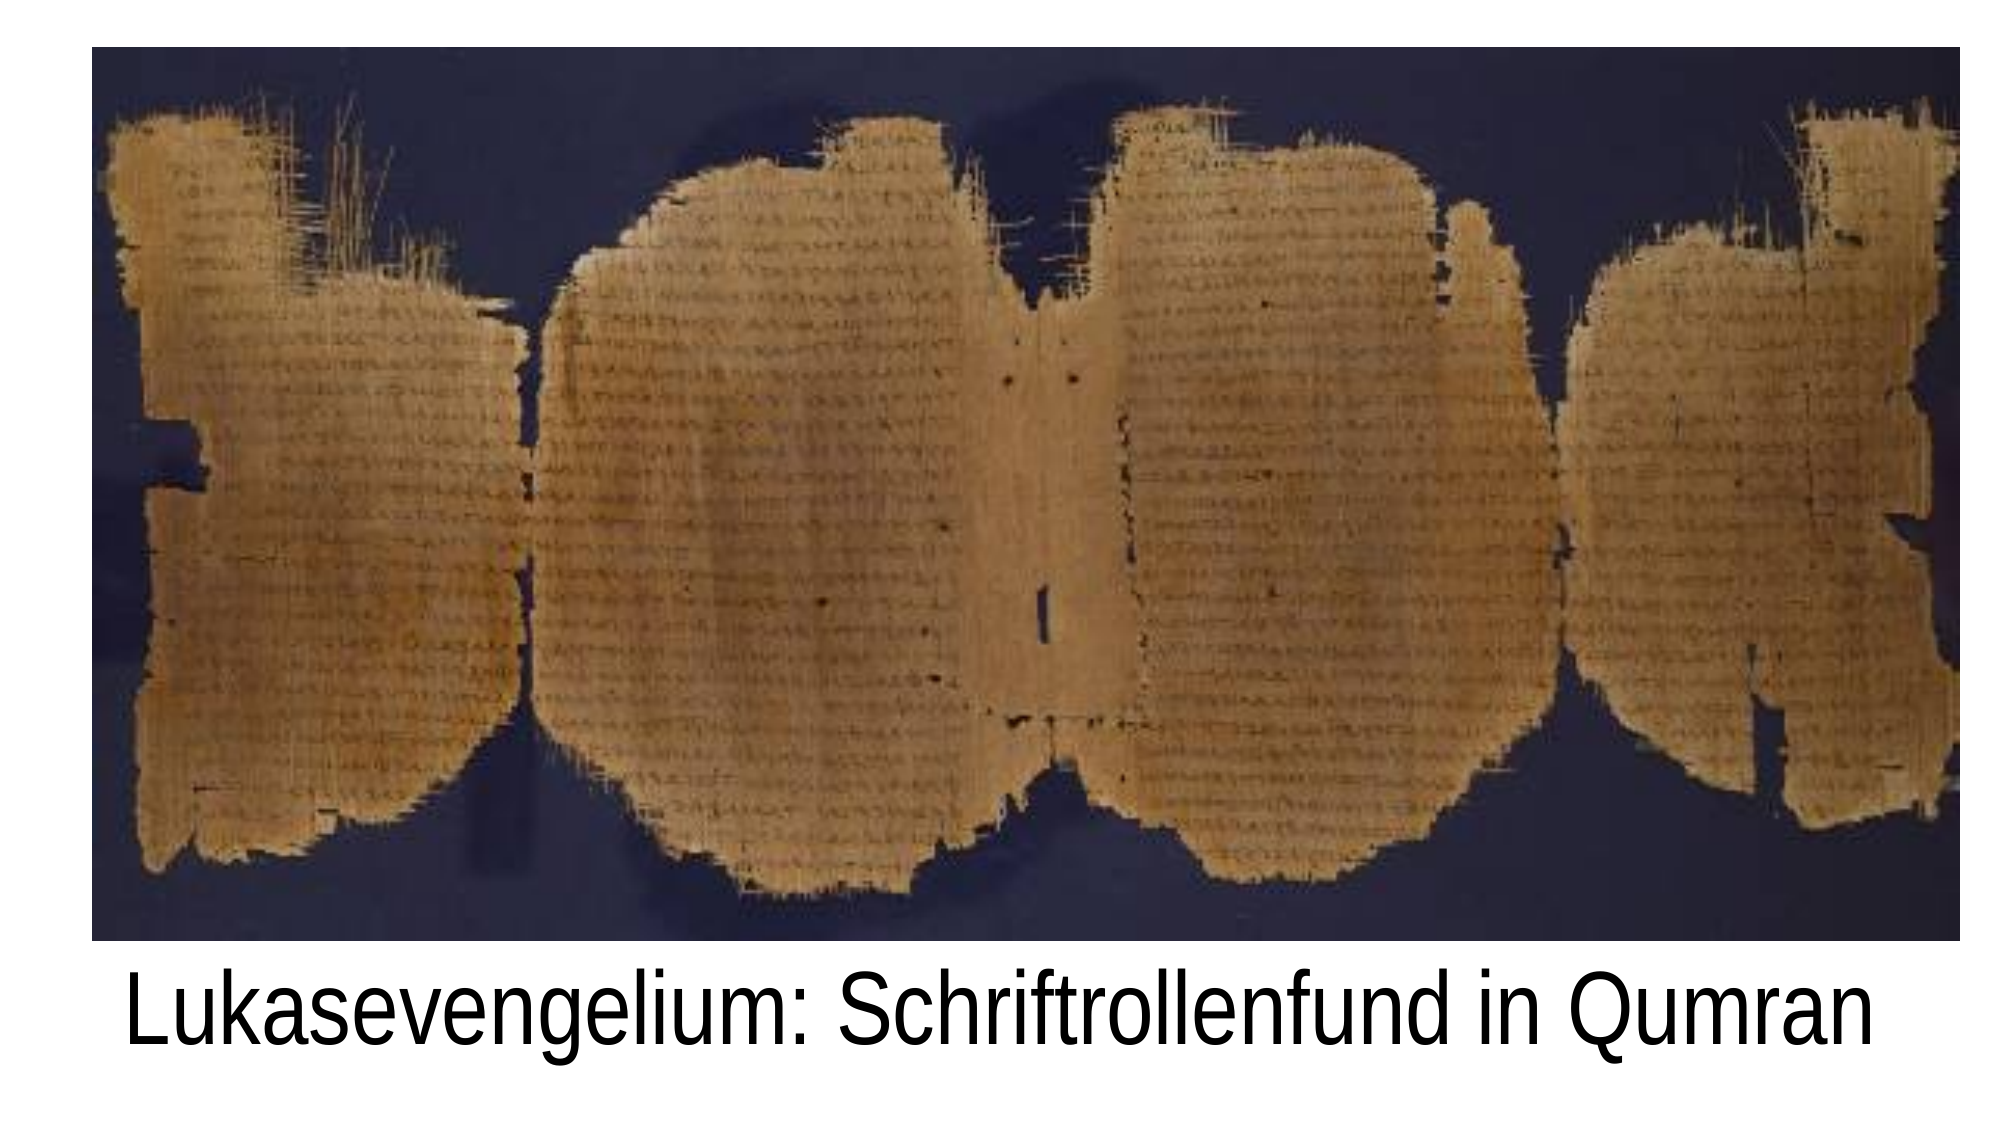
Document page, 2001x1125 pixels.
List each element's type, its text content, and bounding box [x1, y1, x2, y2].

text_box Lukasevengelium: Schriftrollenfund in Qumran [0, 933, 2000, 1073]
picture [92, 47, 1960, 941]
